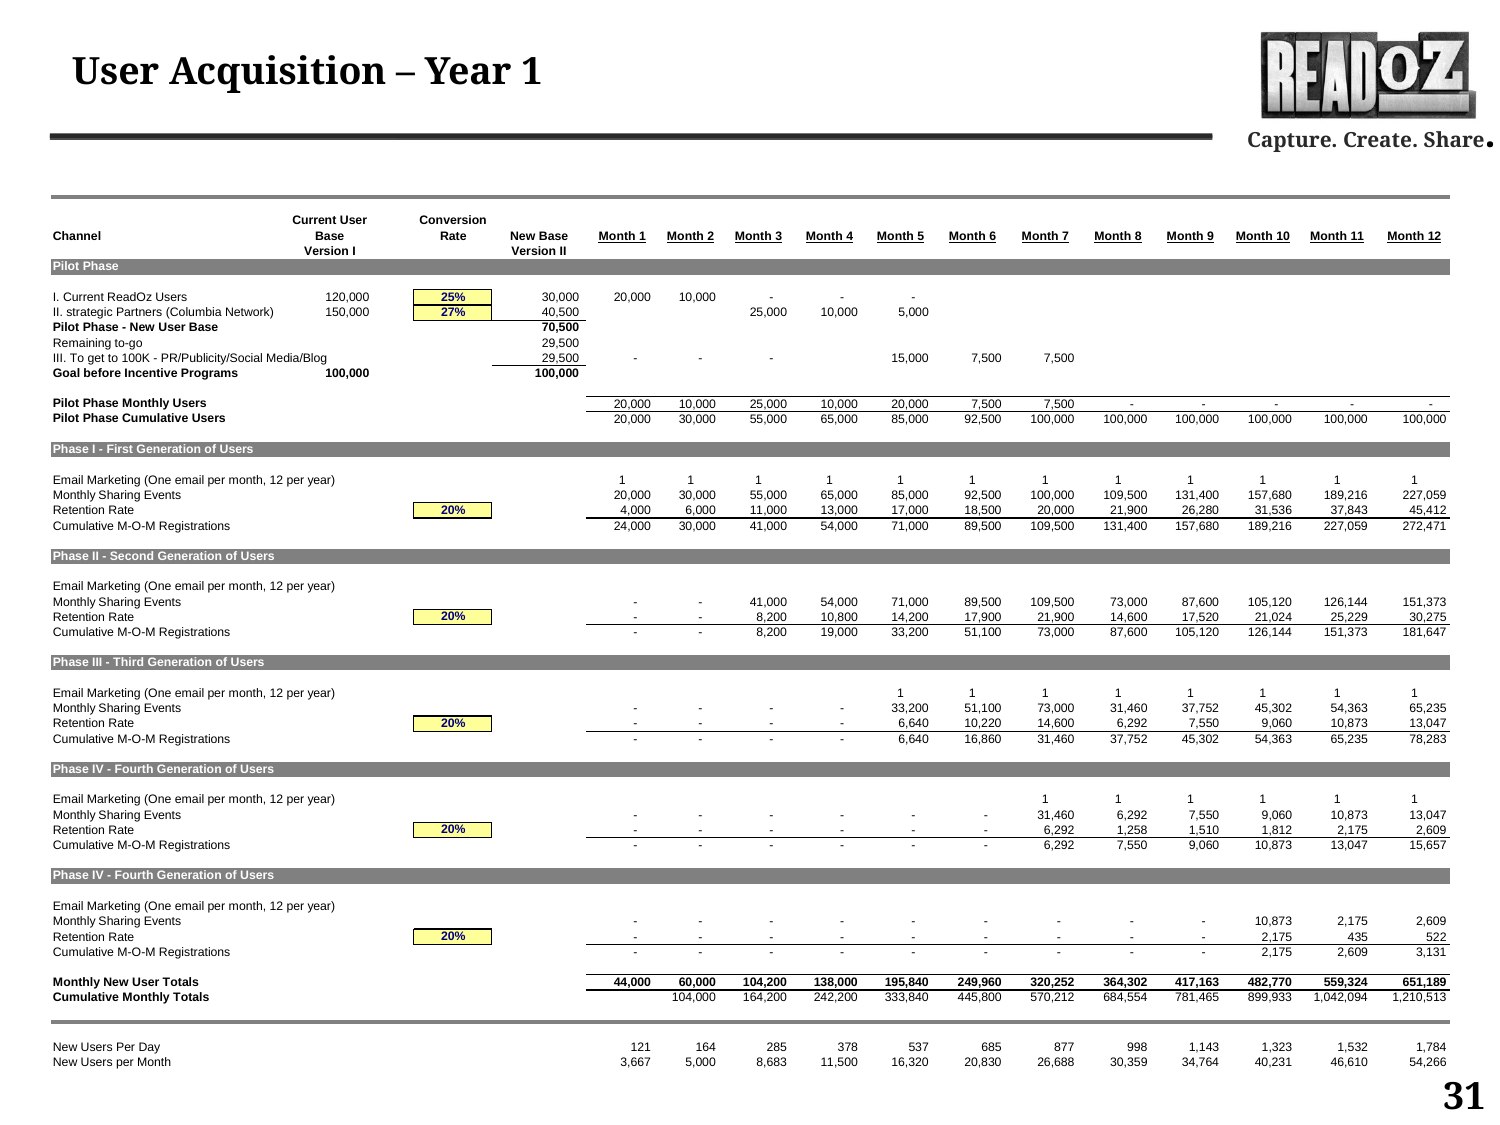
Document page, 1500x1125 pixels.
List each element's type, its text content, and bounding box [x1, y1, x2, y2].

picture [49, 193, 1451, 1071]
picture [1237, 12, 1488, 138]
text_box User Acquisition – Year 1 [57, 39, 1113, 100]
text_box 31 [1424, 1064, 1500, 1125]
